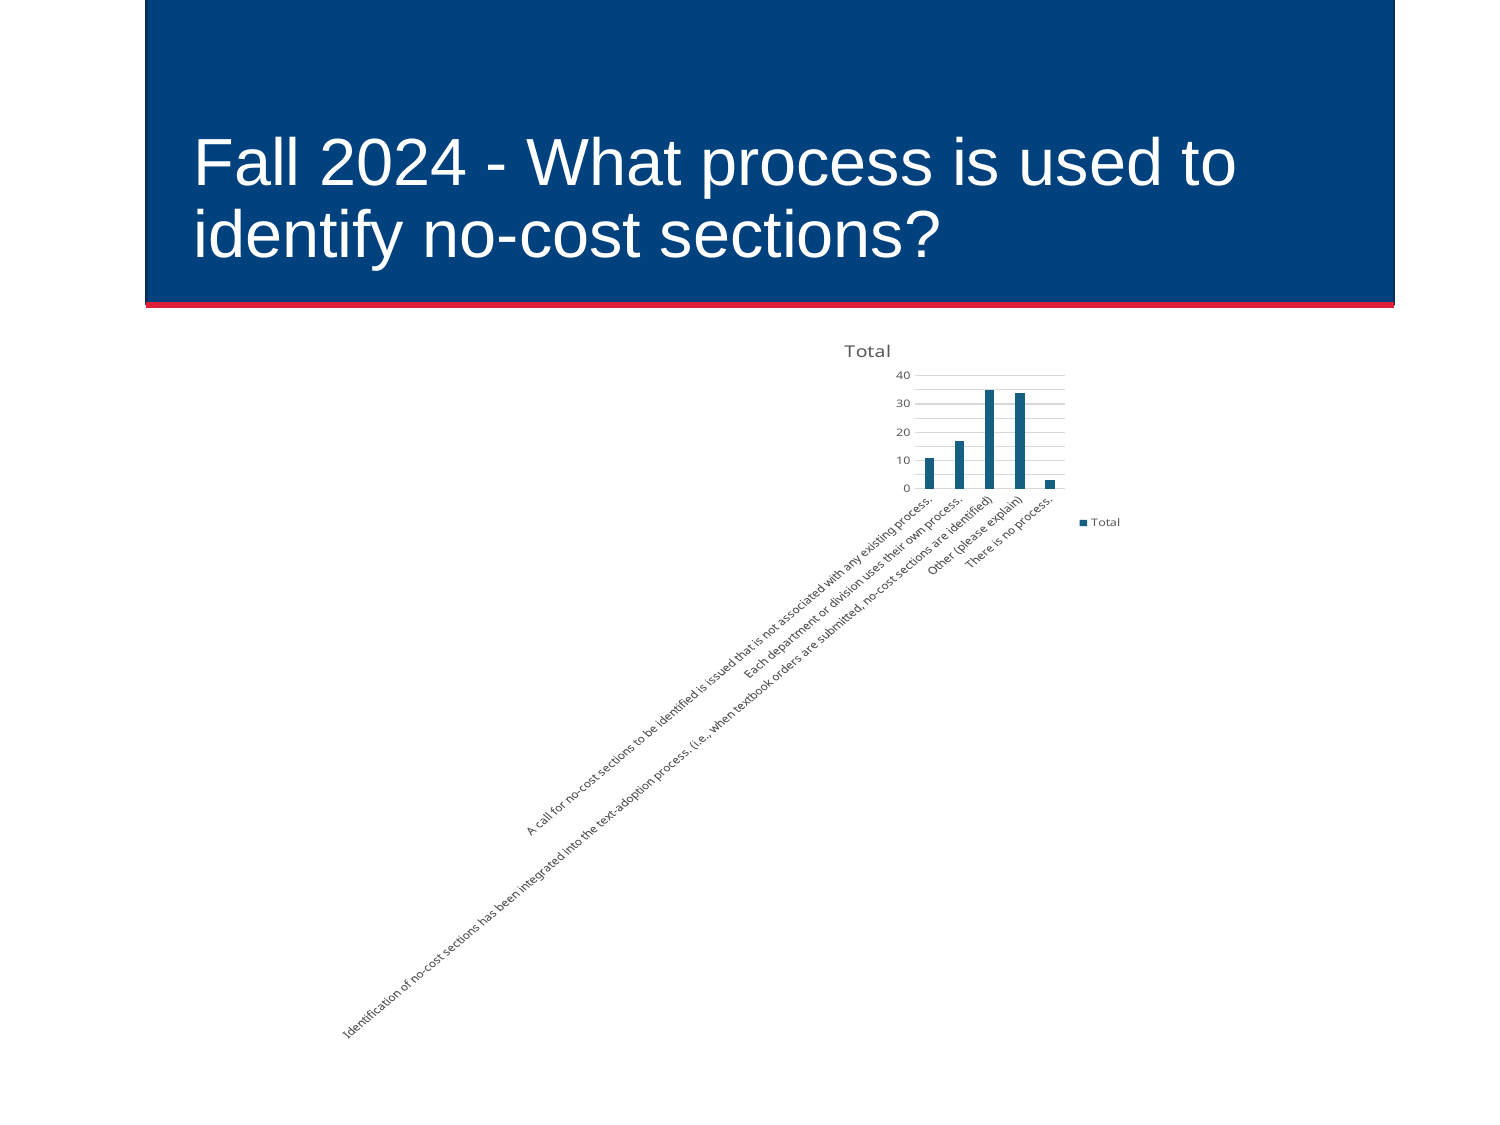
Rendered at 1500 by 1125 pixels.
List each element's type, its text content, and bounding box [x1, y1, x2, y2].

chart [338, 322, 1134, 1042]
title Fall 2024 - What process is used to identify no-cost sections? [178, 132, 1361, 280]
